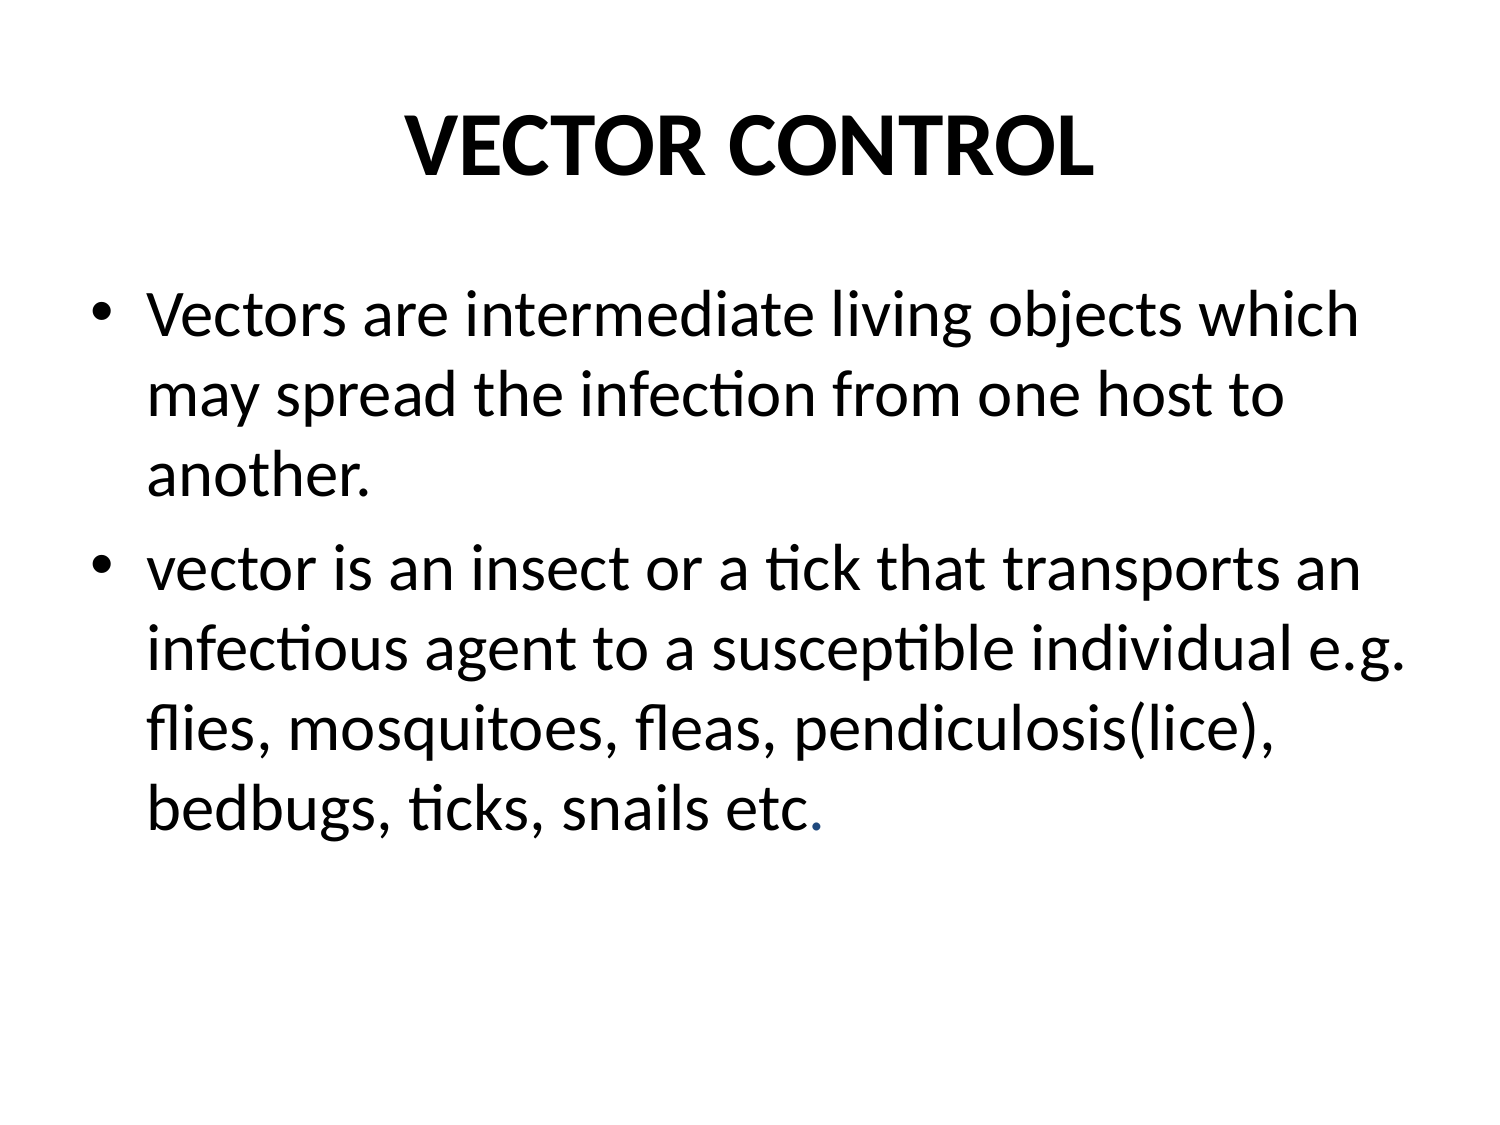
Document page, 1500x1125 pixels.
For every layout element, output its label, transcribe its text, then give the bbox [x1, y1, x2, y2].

list Vectors are intermediate living objects which may spread the infection from one host to another. vector is an insect or a tick that transports an infectious agent to a susceptible individual e.g. flies, mosquitoes, fleas, pendiculosis(lice), bedbugs, ticks, snails etc. [75, 262, 1425, 1005]
title VECTOR CONTROL [75, 45, 1425, 233]
